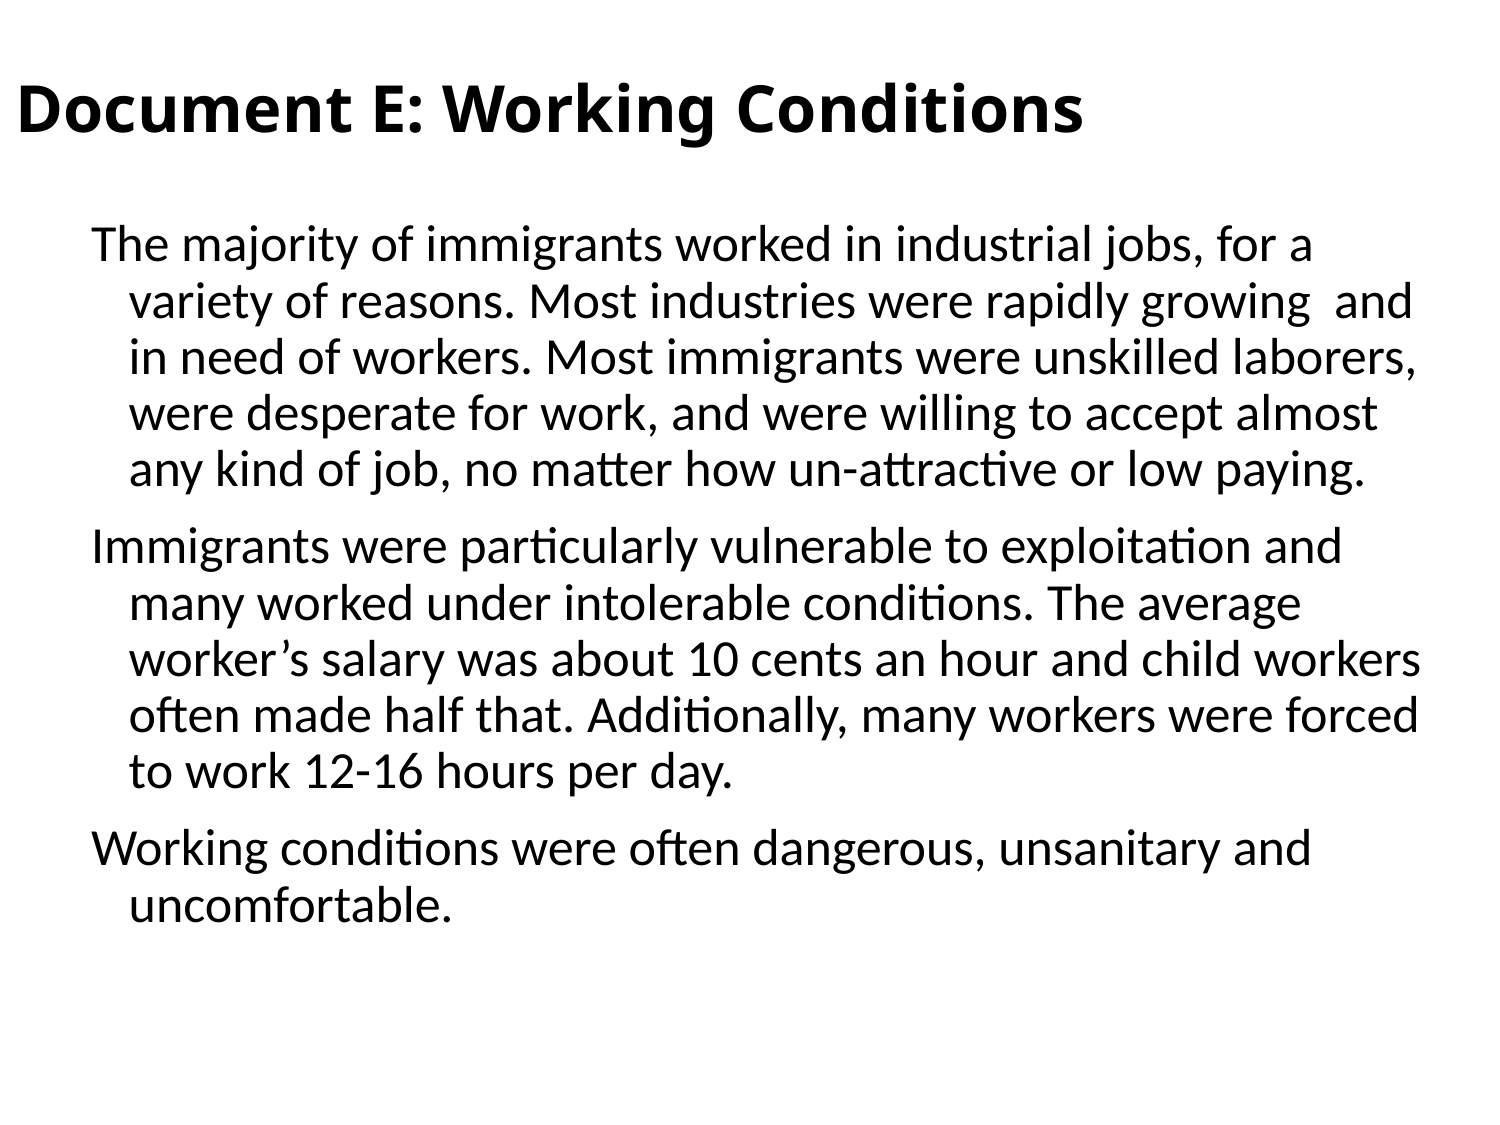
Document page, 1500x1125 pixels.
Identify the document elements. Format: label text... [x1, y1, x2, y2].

list The majority of immigrants worked in industrial jobs, for a variety of reasons. Most industries were rapidly growing and in need of workers. Most immigrants were unskilled laborers, were desperate for work, and were willing to accept almost any kind of job, no matter how un-attractive or low paying. Immigrants were particularly vulnerable to exploitation and many worked under intolerable conditions. The average worker’s salary was about 10 cents an hour and child workers often made half that. Additionally, many workers were forced to work 12-16 hours per day. Working conditions were often dangerous, unsanitary and uncomfortable. [76, 209, 1472, 1125]
title Document E: Working Conditions [0, 52, 1178, 170]
